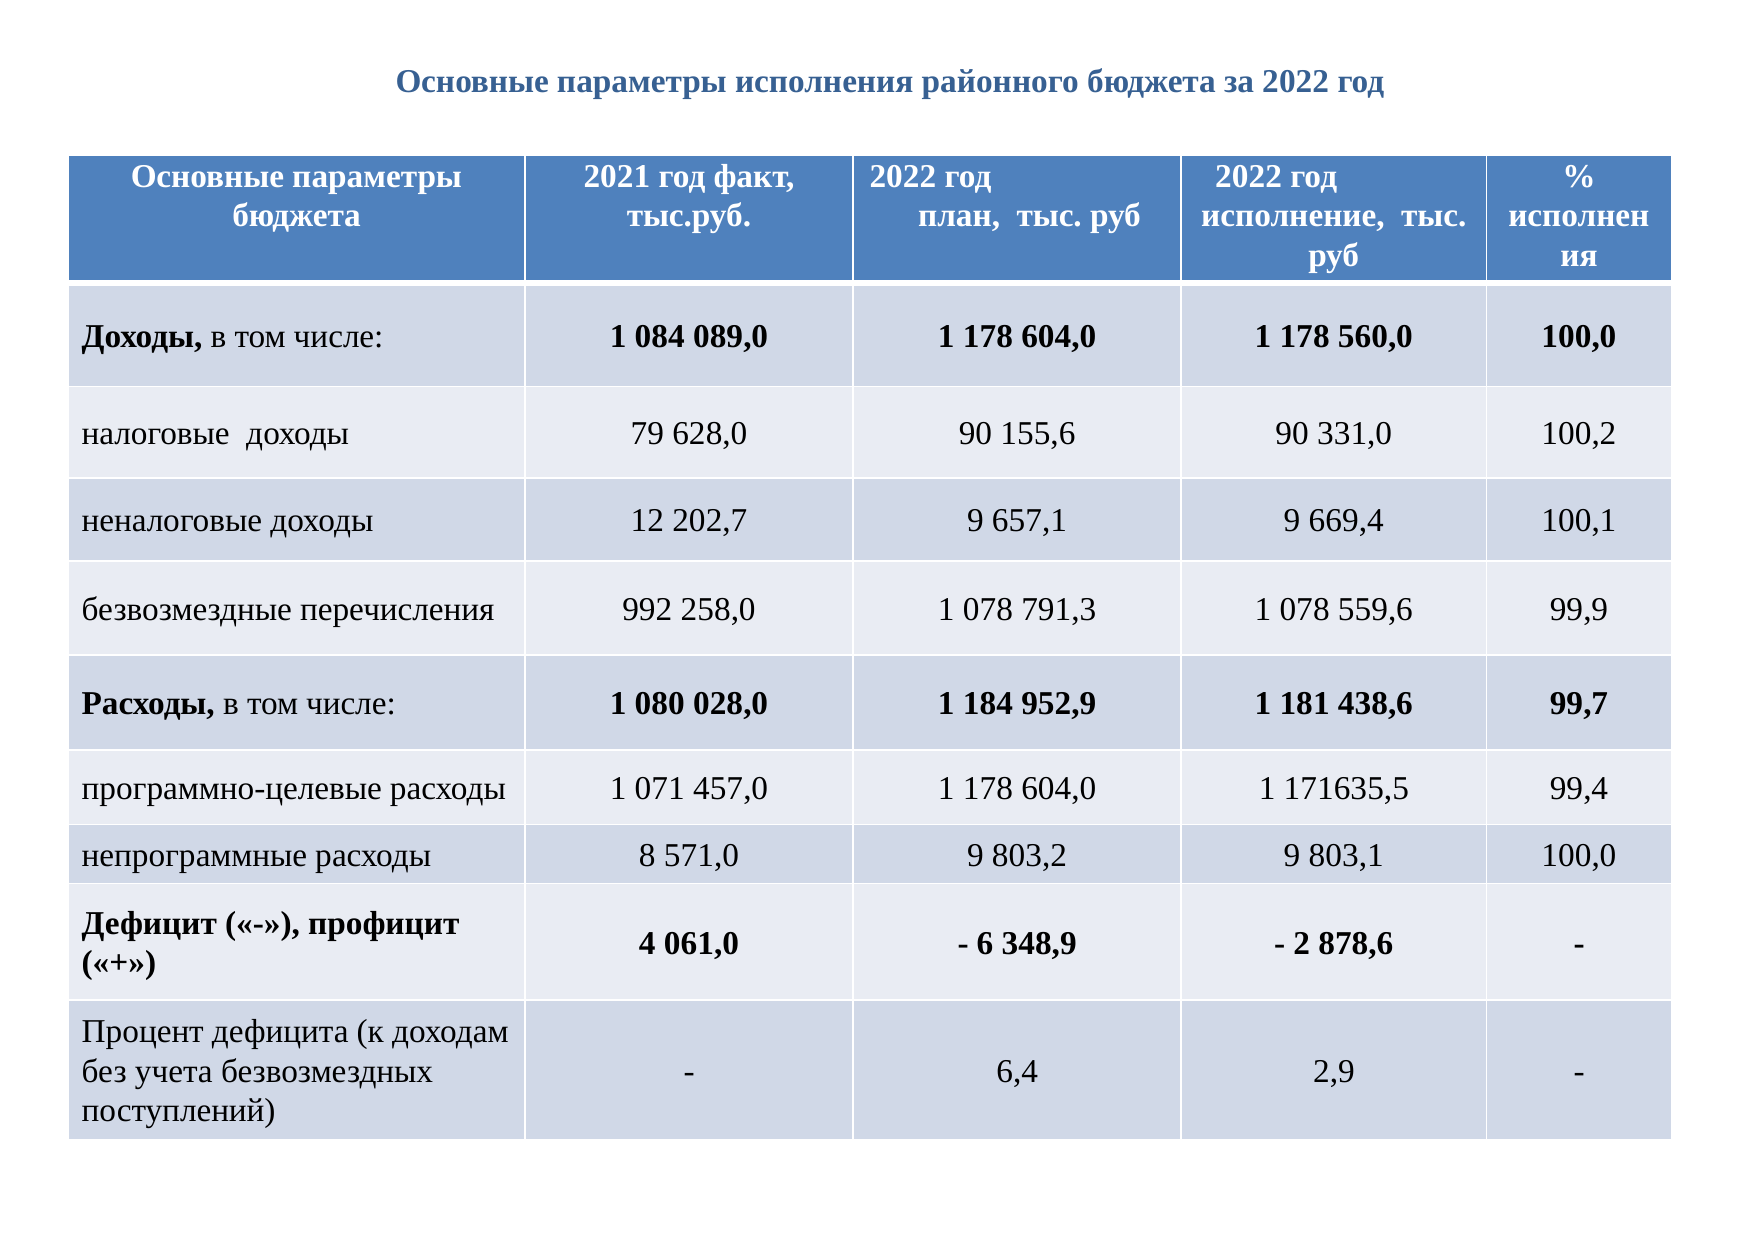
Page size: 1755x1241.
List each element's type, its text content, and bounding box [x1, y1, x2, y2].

table_cell неналоговые доходы [69, 479, 524, 560]
table_cell 90 155,6 [854, 387, 1180, 477]
table_header 2022 год исполнение, тыс. руб [1182, 156, 1486, 280]
table_cell 1 078 791,3 [854, 562, 1180, 654]
table_cell 6,4 [854, 1001, 1180, 1139]
table_cell 1 181 438,6 [1182, 656, 1486, 749]
table_cell 8 571,0 [526, 825, 852, 883]
table_header 2022 год план, тыс. руб [854, 156, 1180, 280]
table_header % исполнения [1487, 156, 1671, 280]
table_cell - 2 878,6 [1182, 884, 1486, 999]
table_cell 99,4 [1487, 751, 1671, 824]
table_cell 1 078 559,6 [1182, 562, 1486, 654]
table_cell 9 657,1 [854, 479, 1180, 560]
table_cell 100,0 [1487, 825, 1671, 883]
table_cell налоговые доходы [69, 387, 524, 477]
table_cell Доходы, в том числе: [69, 286, 524, 386]
table_cell Расходы, в том числе: [69, 656, 524, 749]
table_cell 1 178 604,0 [854, 286, 1180, 386]
table_cell 1 178 604,0 [854, 751, 1180, 824]
table_cell 100,2 [1487, 387, 1671, 477]
table_cell - [526, 1001, 852, 1139]
table_cell программно-целевые расходы [69, 751, 524, 824]
table_cell 99,9 [1487, 562, 1671, 654]
table_cell 1 171635,5 [1182, 751, 1486, 824]
table_cell - [1487, 884, 1671, 999]
table_cell Процент дефицита (к доходам без учета безвозмездных поступлений) [69, 1001, 524, 1139]
table_header Основные параметры бюджета [69, 156, 524, 280]
table_cell 1 178 560,0 [1182, 286, 1486, 386]
table_cell 2,9 [1182, 1001, 1486, 1139]
table_cell - [1487, 1001, 1671, 1139]
table_cell 99,7 [1487, 656, 1671, 749]
table_cell 100,0 [1487, 286, 1671, 386]
table_cell 9 803,1 [1182, 825, 1486, 883]
table_header 2021 год факт, тыс.руб. [526, 156, 852, 280]
table_cell 1 080 028,0 [526, 656, 852, 749]
table_cell 79 628,0 [526, 387, 852, 477]
table_cell - 6 348,9 [854, 884, 1180, 999]
table_cell 9 669,4 [1182, 479, 1486, 560]
table_cell 4 061,0 [526, 884, 852, 999]
table_cell 1 084 089,0 [526, 286, 852, 386]
table_cell 90 331,0 [1182, 387, 1486, 477]
table_cell 1 184 952,9 [854, 656, 1180, 749]
table_cell непрограммные расходы [69, 825, 524, 883]
table_cell 12 202,7 [526, 479, 852, 560]
table_cell безвозмездные перечисления [69, 562, 524, 654]
table_cell 100,1 [1487, 479, 1671, 560]
table_cell 1 071 457,0 [526, 751, 852, 824]
text_box Основные параметры исполнения районного бюджета за 2022 год [150, 51, 1631, 107]
table_cell 9 803,2 [854, 825, 1180, 883]
table_cell Дефицит («-»), профицит («+») [69, 884, 524, 999]
table_cell 992 258,0 [526, 562, 852, 654]
